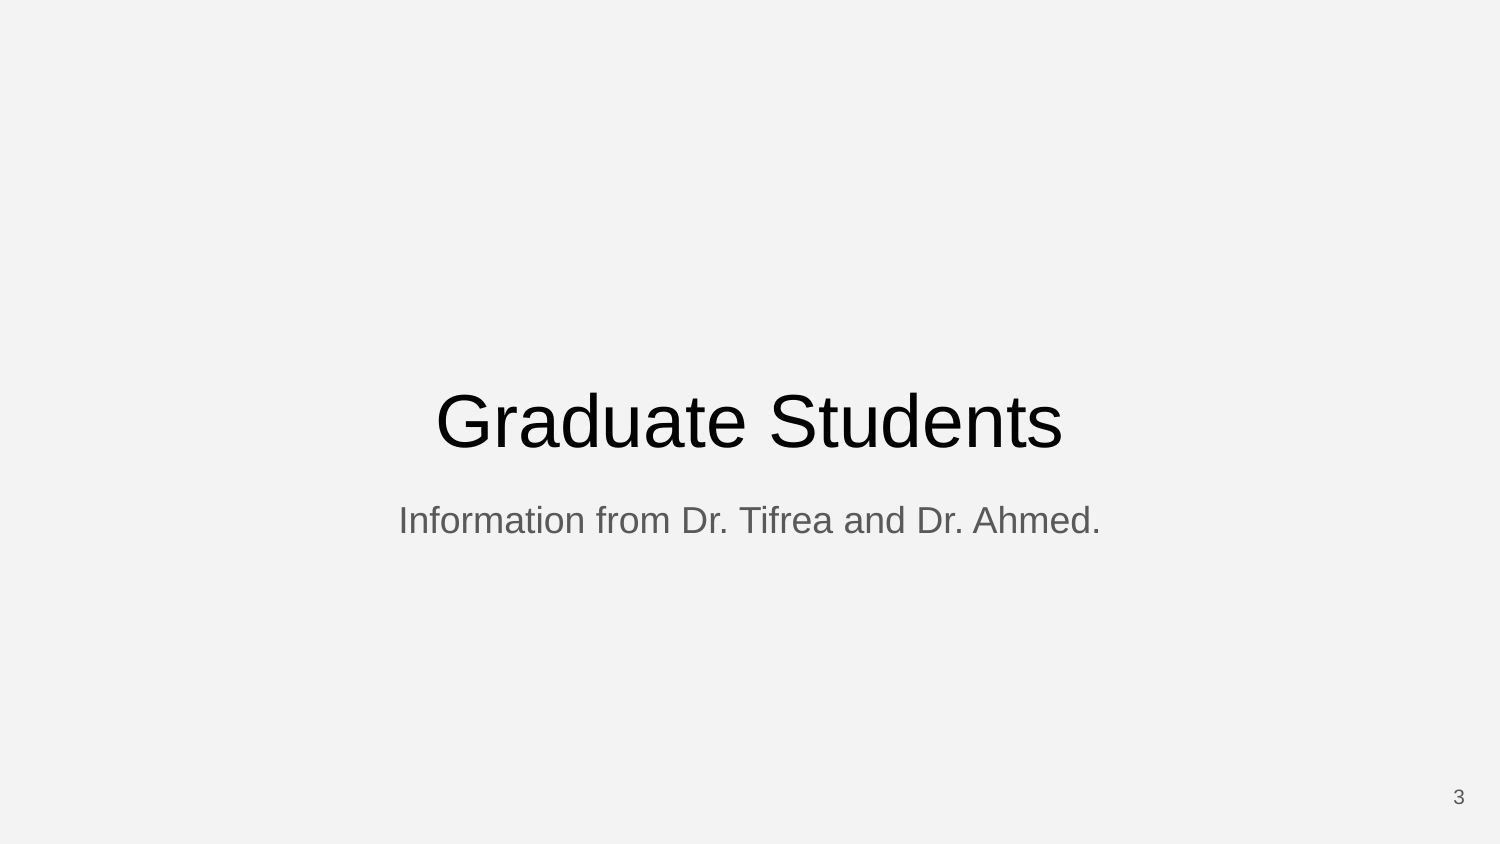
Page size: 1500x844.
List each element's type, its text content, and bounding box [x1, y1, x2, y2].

title Graduate Students [51, 352, 1449, 491]
slide_number 3 [1389, 764, 1480, 830]
list Information from Dr. Tifrea and Dr. Ahmed. [119, 478, 1381, 712]
